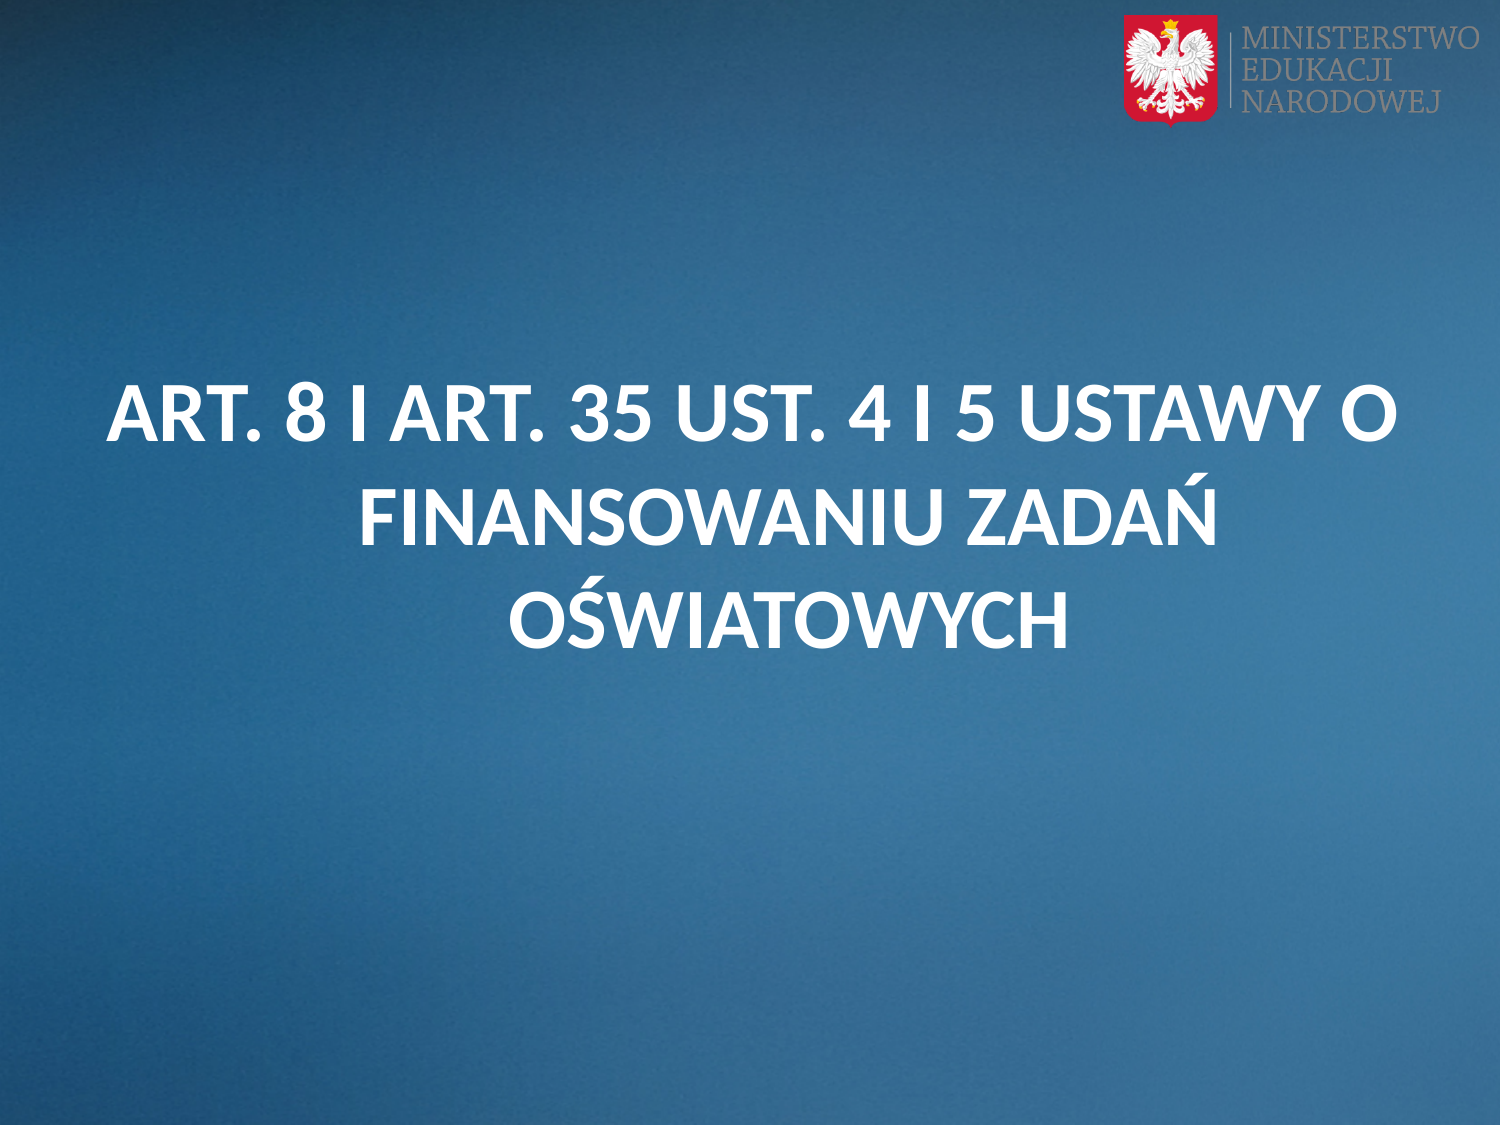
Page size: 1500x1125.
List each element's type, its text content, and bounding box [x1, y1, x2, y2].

text_box Art. 8 i art. 35 ust. 4 i 5 ustawy o finansowaniu zadań oświatowych [88, 255, 1439, 681]
picture [0, 0, 1500, 1125]
